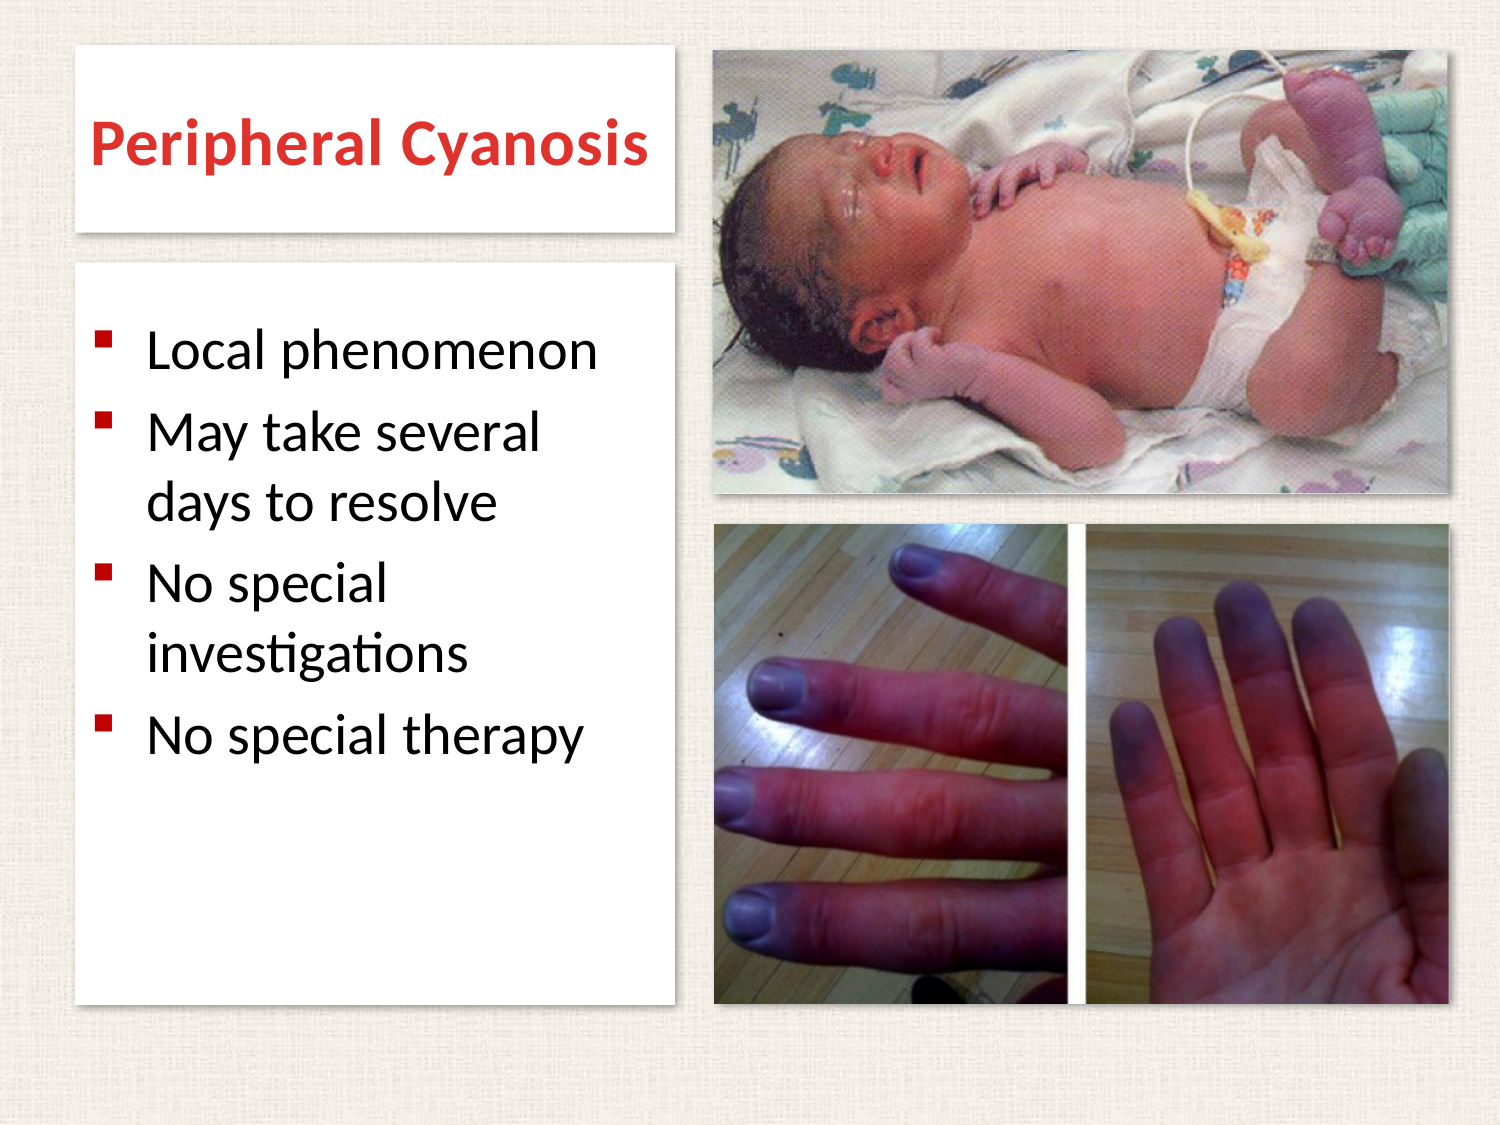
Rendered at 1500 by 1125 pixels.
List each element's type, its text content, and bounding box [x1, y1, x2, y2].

picture [714, 524, 1451, 1004]
title Peripheral Cyanosis [74, 44, 676, 234]
list Local phenomenon May take several days to resolve No special investigations No special therapy [74, 261, 676, 1006]
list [712, 49, 1448, 494]
